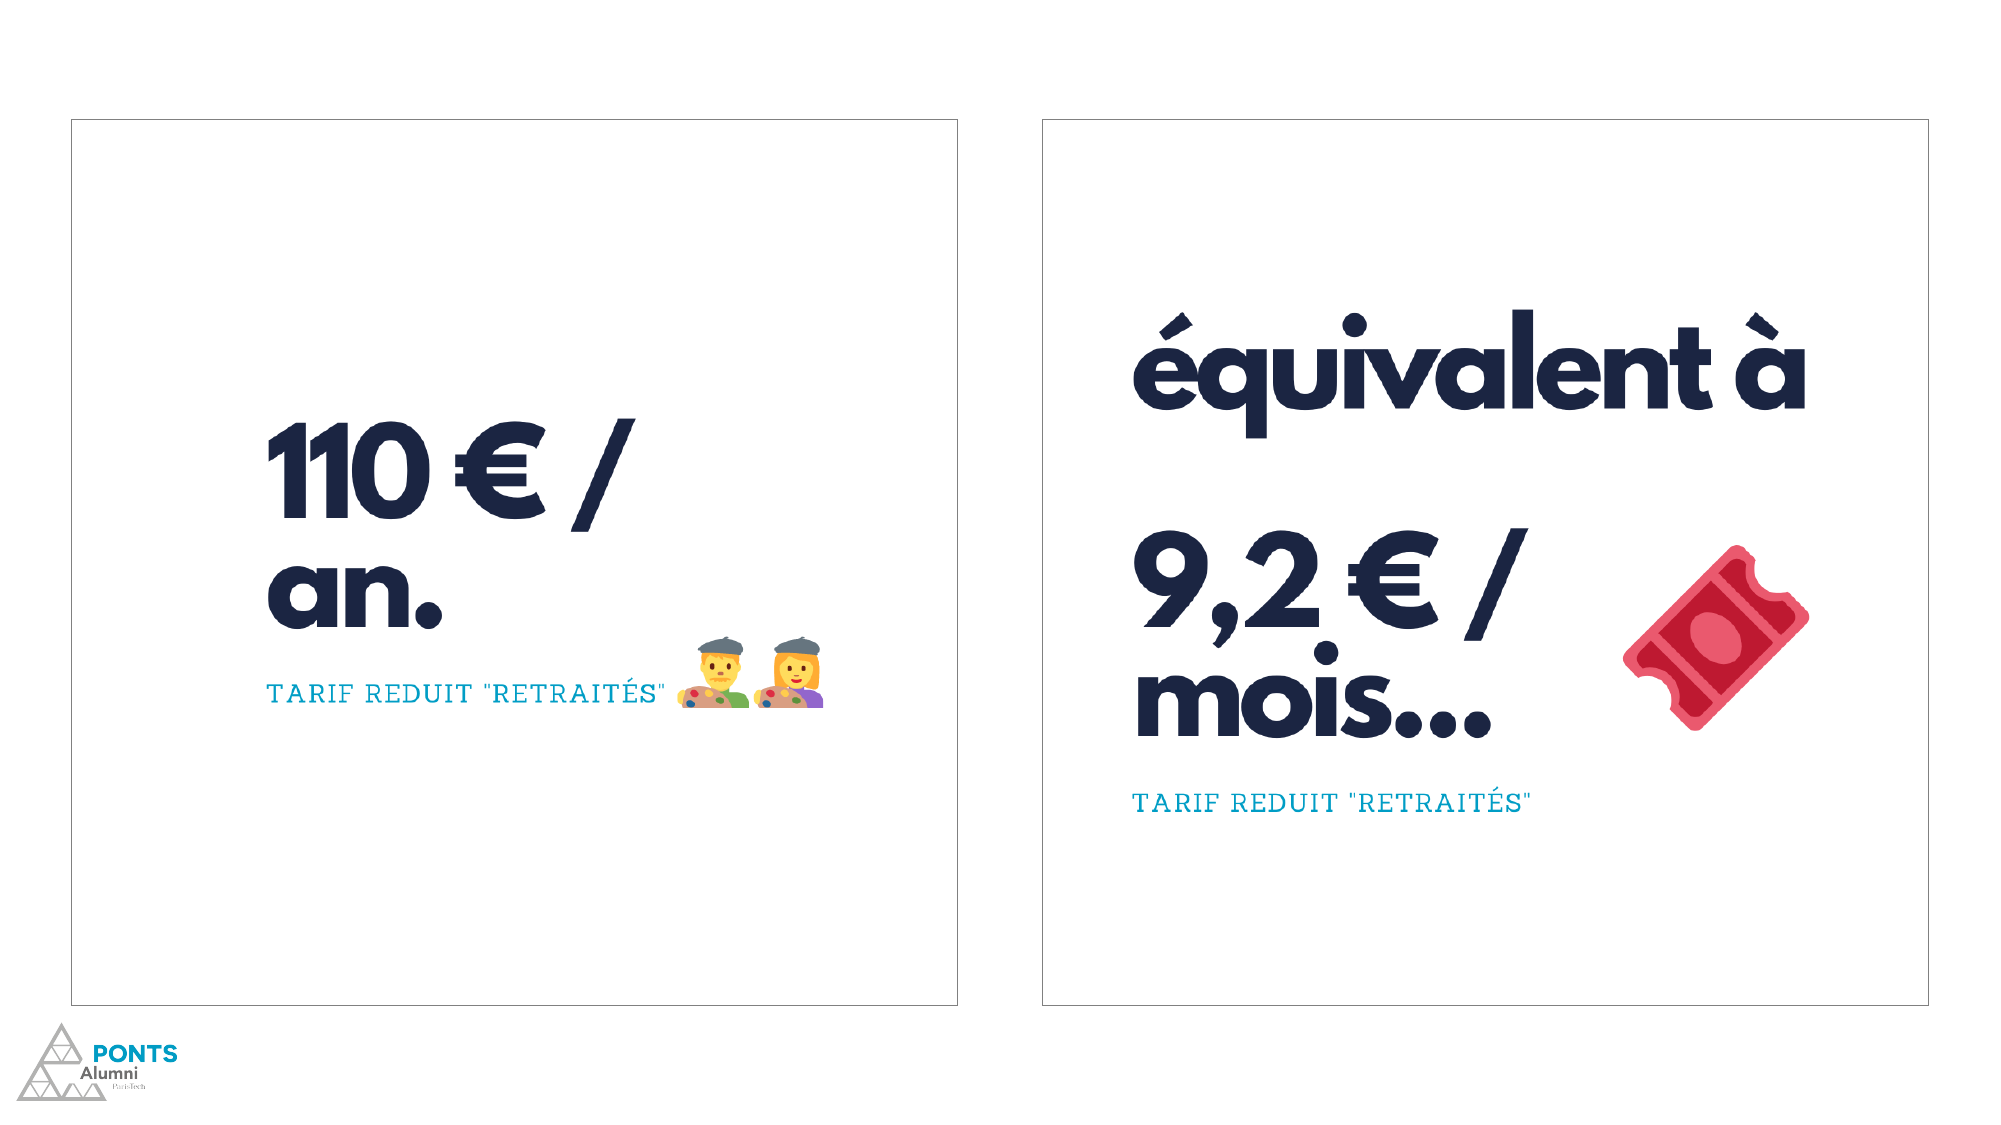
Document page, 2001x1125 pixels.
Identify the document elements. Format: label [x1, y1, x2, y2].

picture [1042, 119, 1929, 1006]
picture [0, 1013, 198, 1123]
picture [71, 119, 958, 1006]
